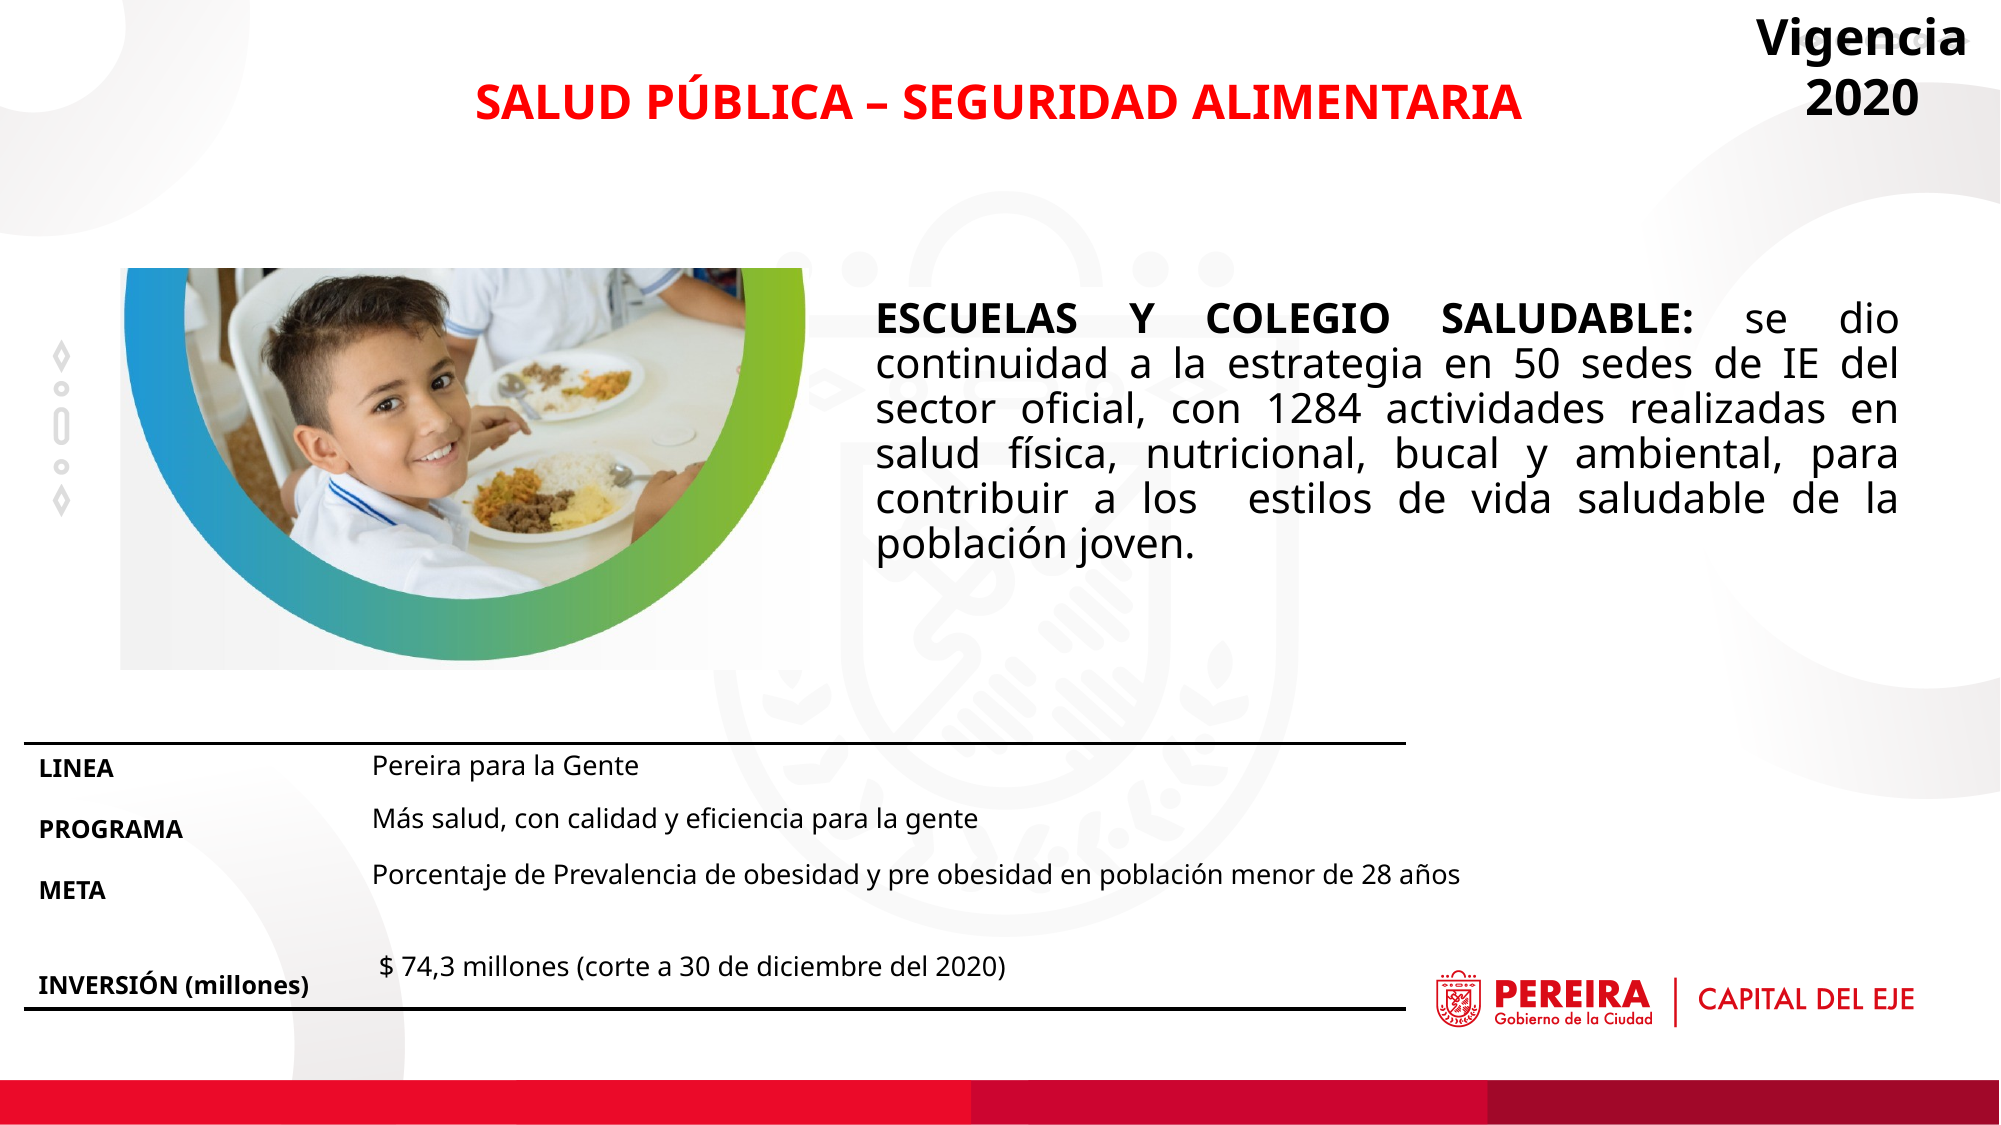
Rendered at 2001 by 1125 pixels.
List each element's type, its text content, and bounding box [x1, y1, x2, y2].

list ESCUELAS Y COLEGIO SALUDABLE: se dio continuidad a la estrategia en 50 sedes de IE del sector oficial, con 1284 actividades realizadas en salud física, nutricional, bucal y ambiental, para contribuir a los estilos de vida saludable de la población joven. [860, 290, 1915, 601]
picture [0, 0, 2001, 1125]
list Pereira para la Gente [357, 745, 1412, 795]
list Porcentaje de Prevalencia de obesidad y pre obesidad en población menor de 28 años [357, 854, 1606, 922]
text_box SALUD PÚBLICA – SEGURIDAD ALIMENTARIA [0, 70, 2000, 147]
list $ 74,3 millones (corte a 30 de diciembre del 2020) [357, 945, 1365, 1003]
list Más salud, con calidad y eficiencia para la gente [357, 797, 1412, 848]
